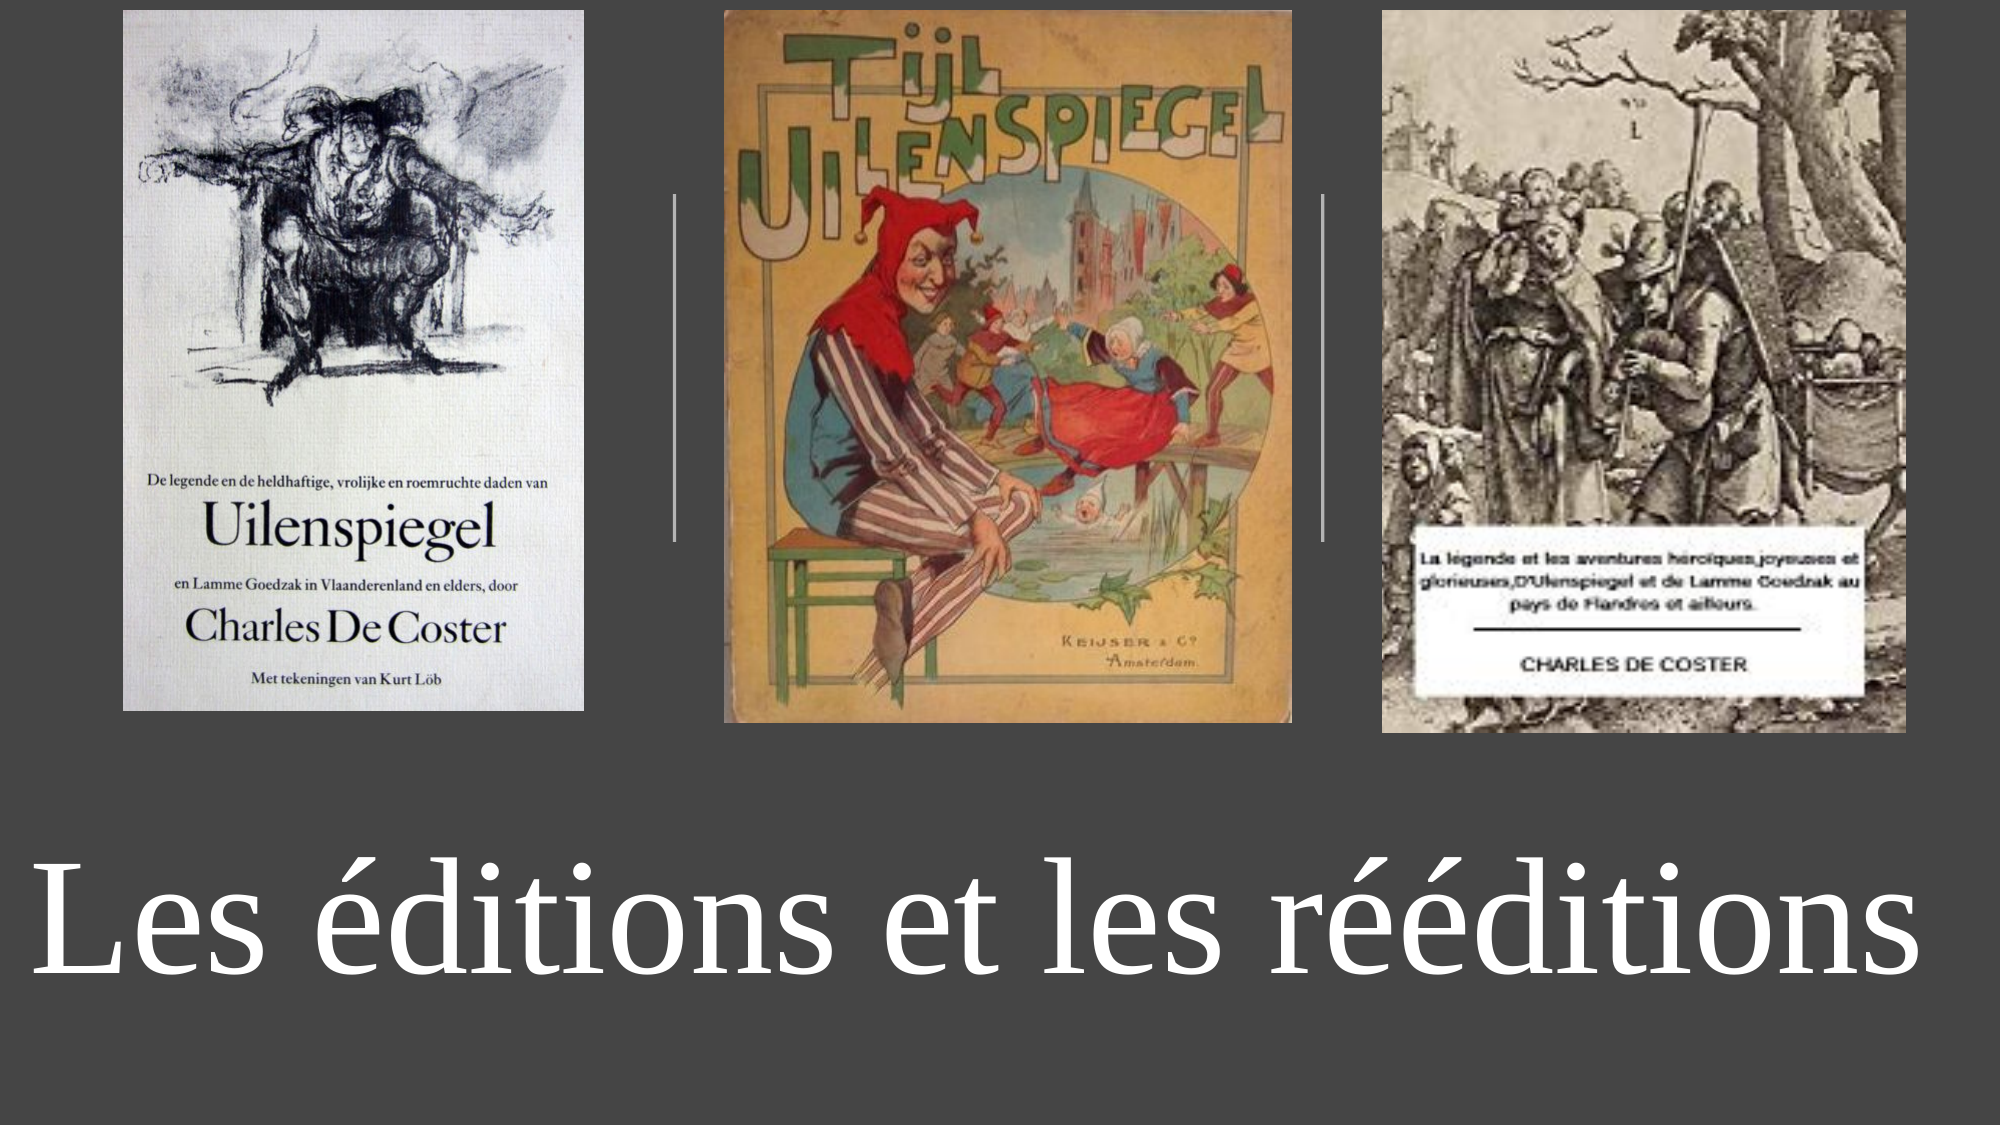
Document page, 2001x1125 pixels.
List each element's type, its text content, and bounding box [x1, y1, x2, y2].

picture [1382, 10, 1906, 733]
title Les éditions et les rééditions [0, 787, 2000, 1018]
picture [123, 10, 584, 711]
picture [724, 10, 1292, 723]
